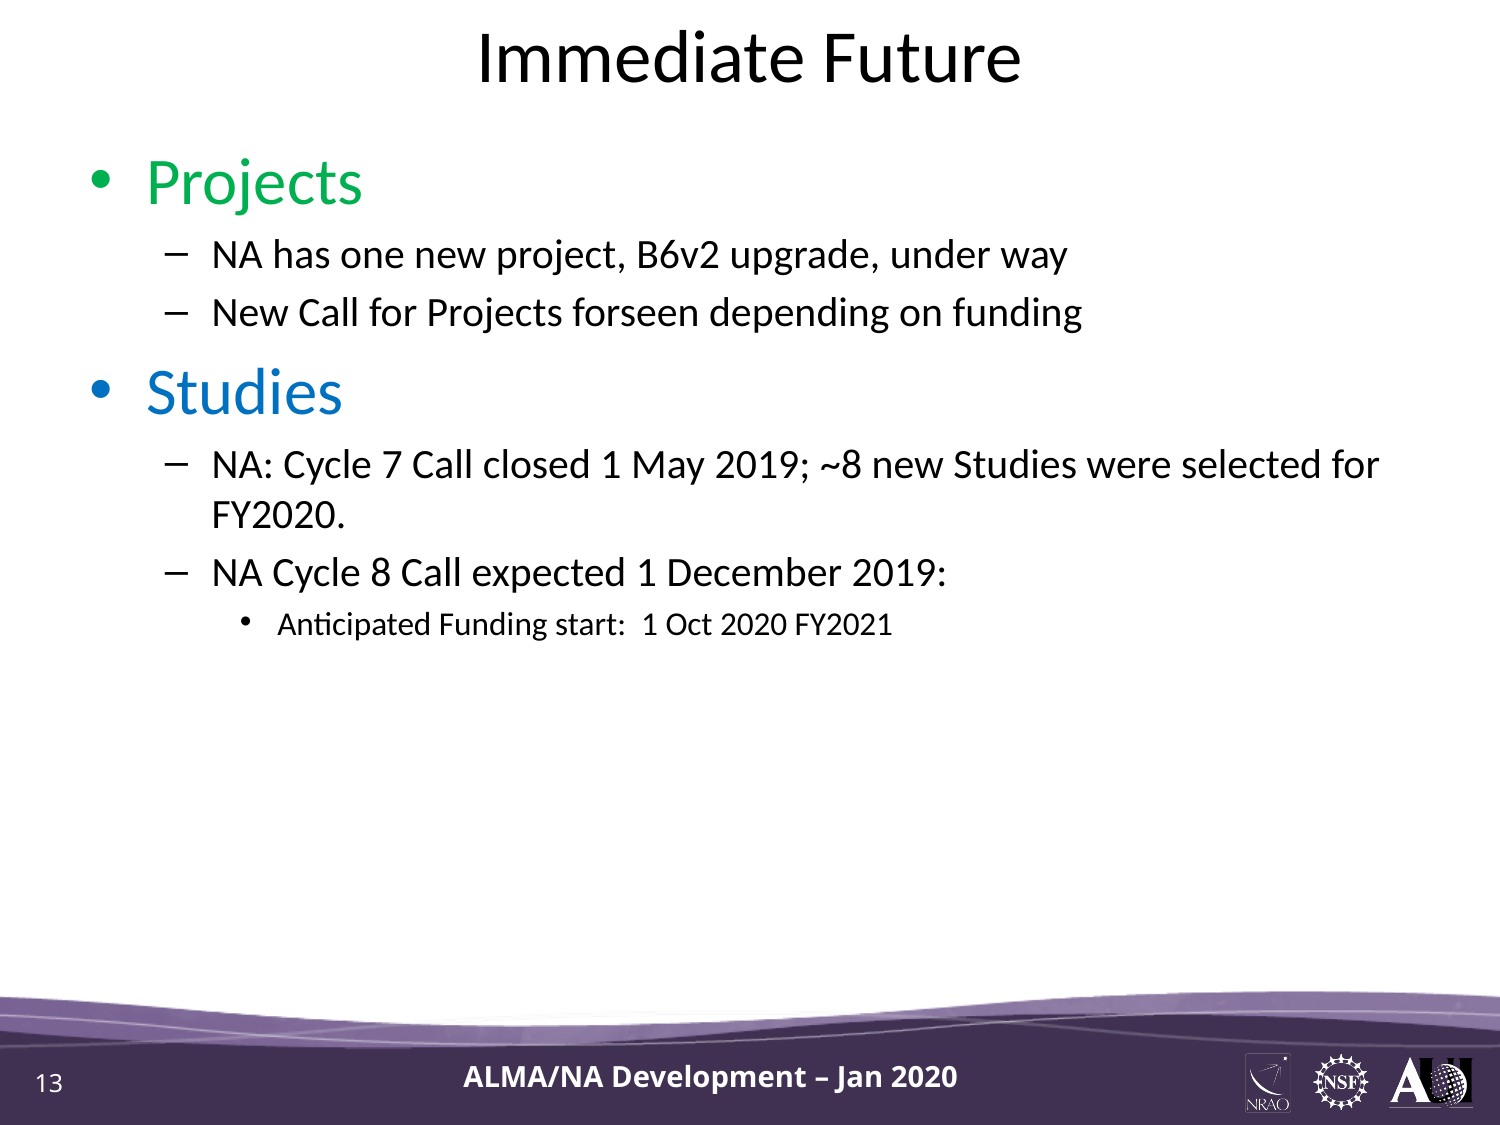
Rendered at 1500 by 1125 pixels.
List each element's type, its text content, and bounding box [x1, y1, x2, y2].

title Immediate Future [75, 0, 1425, 130]
list Projects NA has one new project, B6v2 upgrade, under way New Call for Projects forseen depending on funding Studies NA: Cycle 7 Call closed 1 May 2019; ~8 new Studies were selected for FY2020. NA Cycle 8 Call expected 1 December 2019: Anticipated Funding start: 1 Oct 2020 FY2021 [75, 130, 1425, 938]
